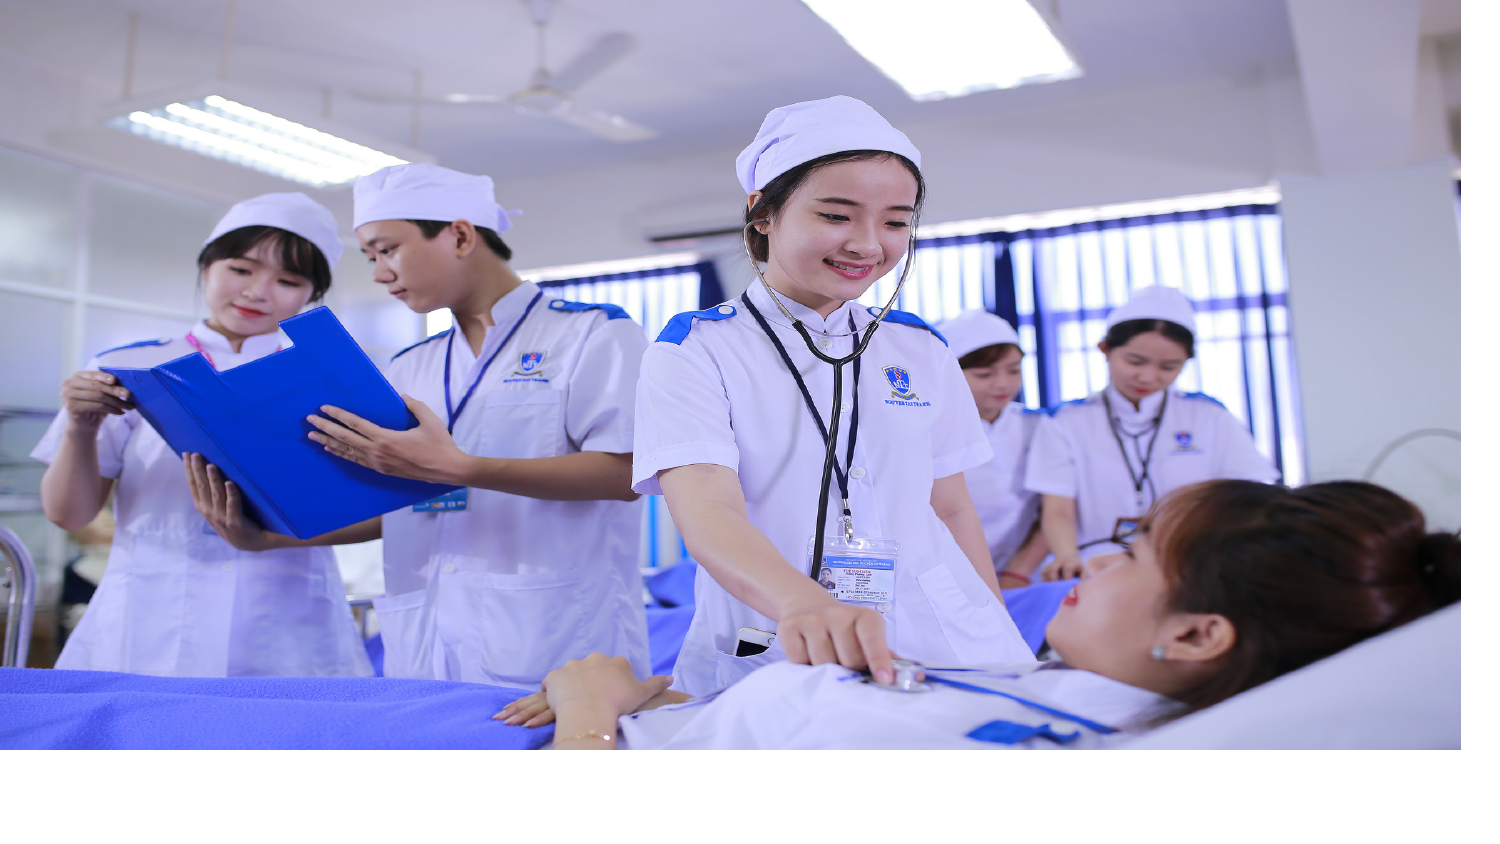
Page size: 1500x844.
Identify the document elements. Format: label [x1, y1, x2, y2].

picture [0, 0, 1461, 751]
